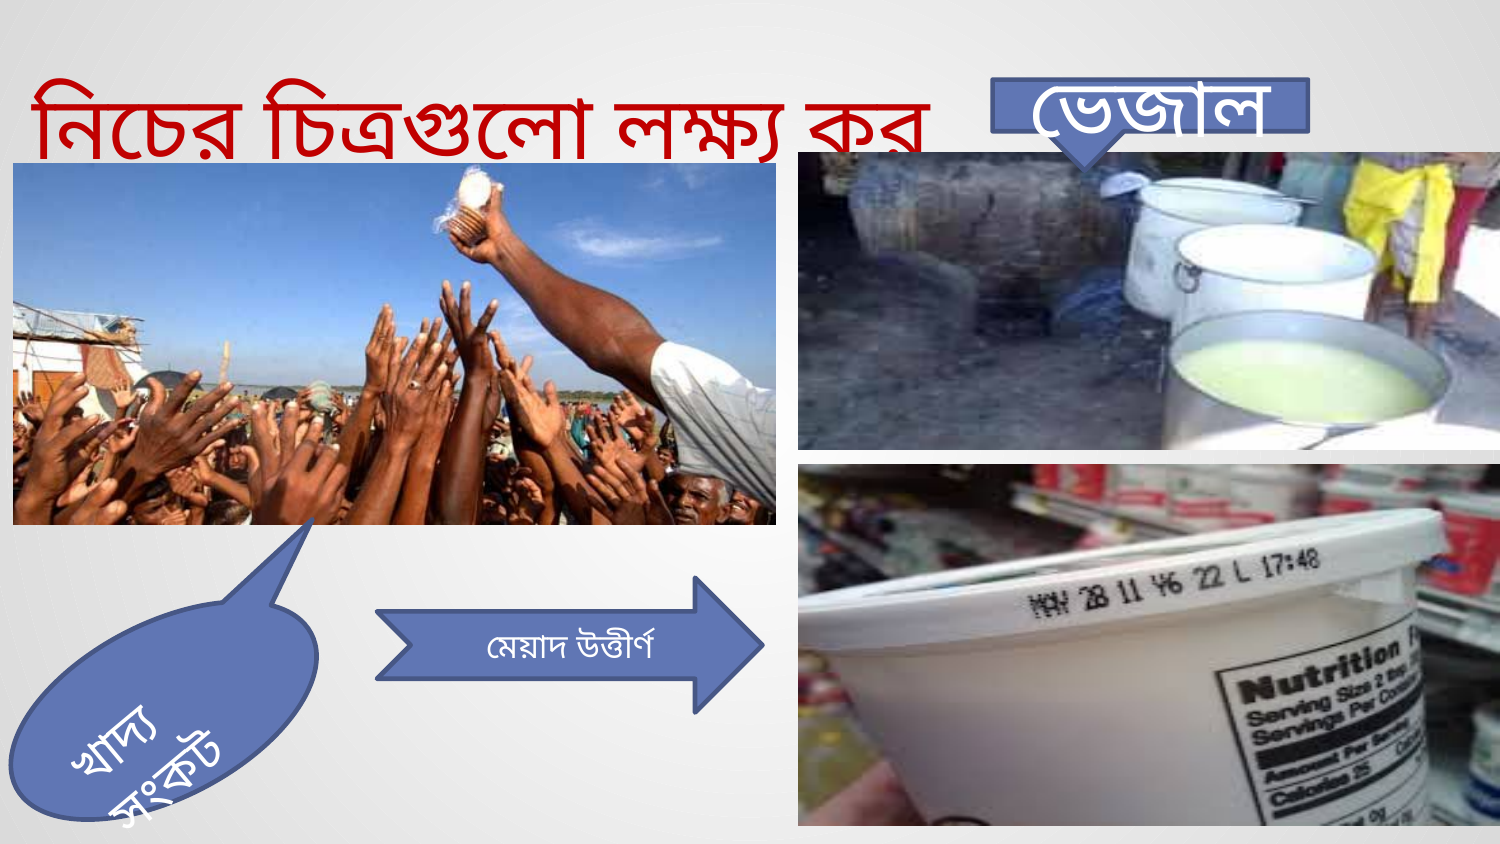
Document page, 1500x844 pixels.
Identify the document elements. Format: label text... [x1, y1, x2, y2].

picture [12, 163, 776, 526]
title নিচের চিত্রগুলো লক্ষ্য কর [13, 55, 950, 185]
text_box মেয়াদ উত্তীর্ণ [374, 575, 765, 715]
text_box ভেজাল [990, 77, 1311, 150]
picture [798, 151, 1500, 451]
picture [798, 464, 1500, 826]
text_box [0, 623, 331, 798]
